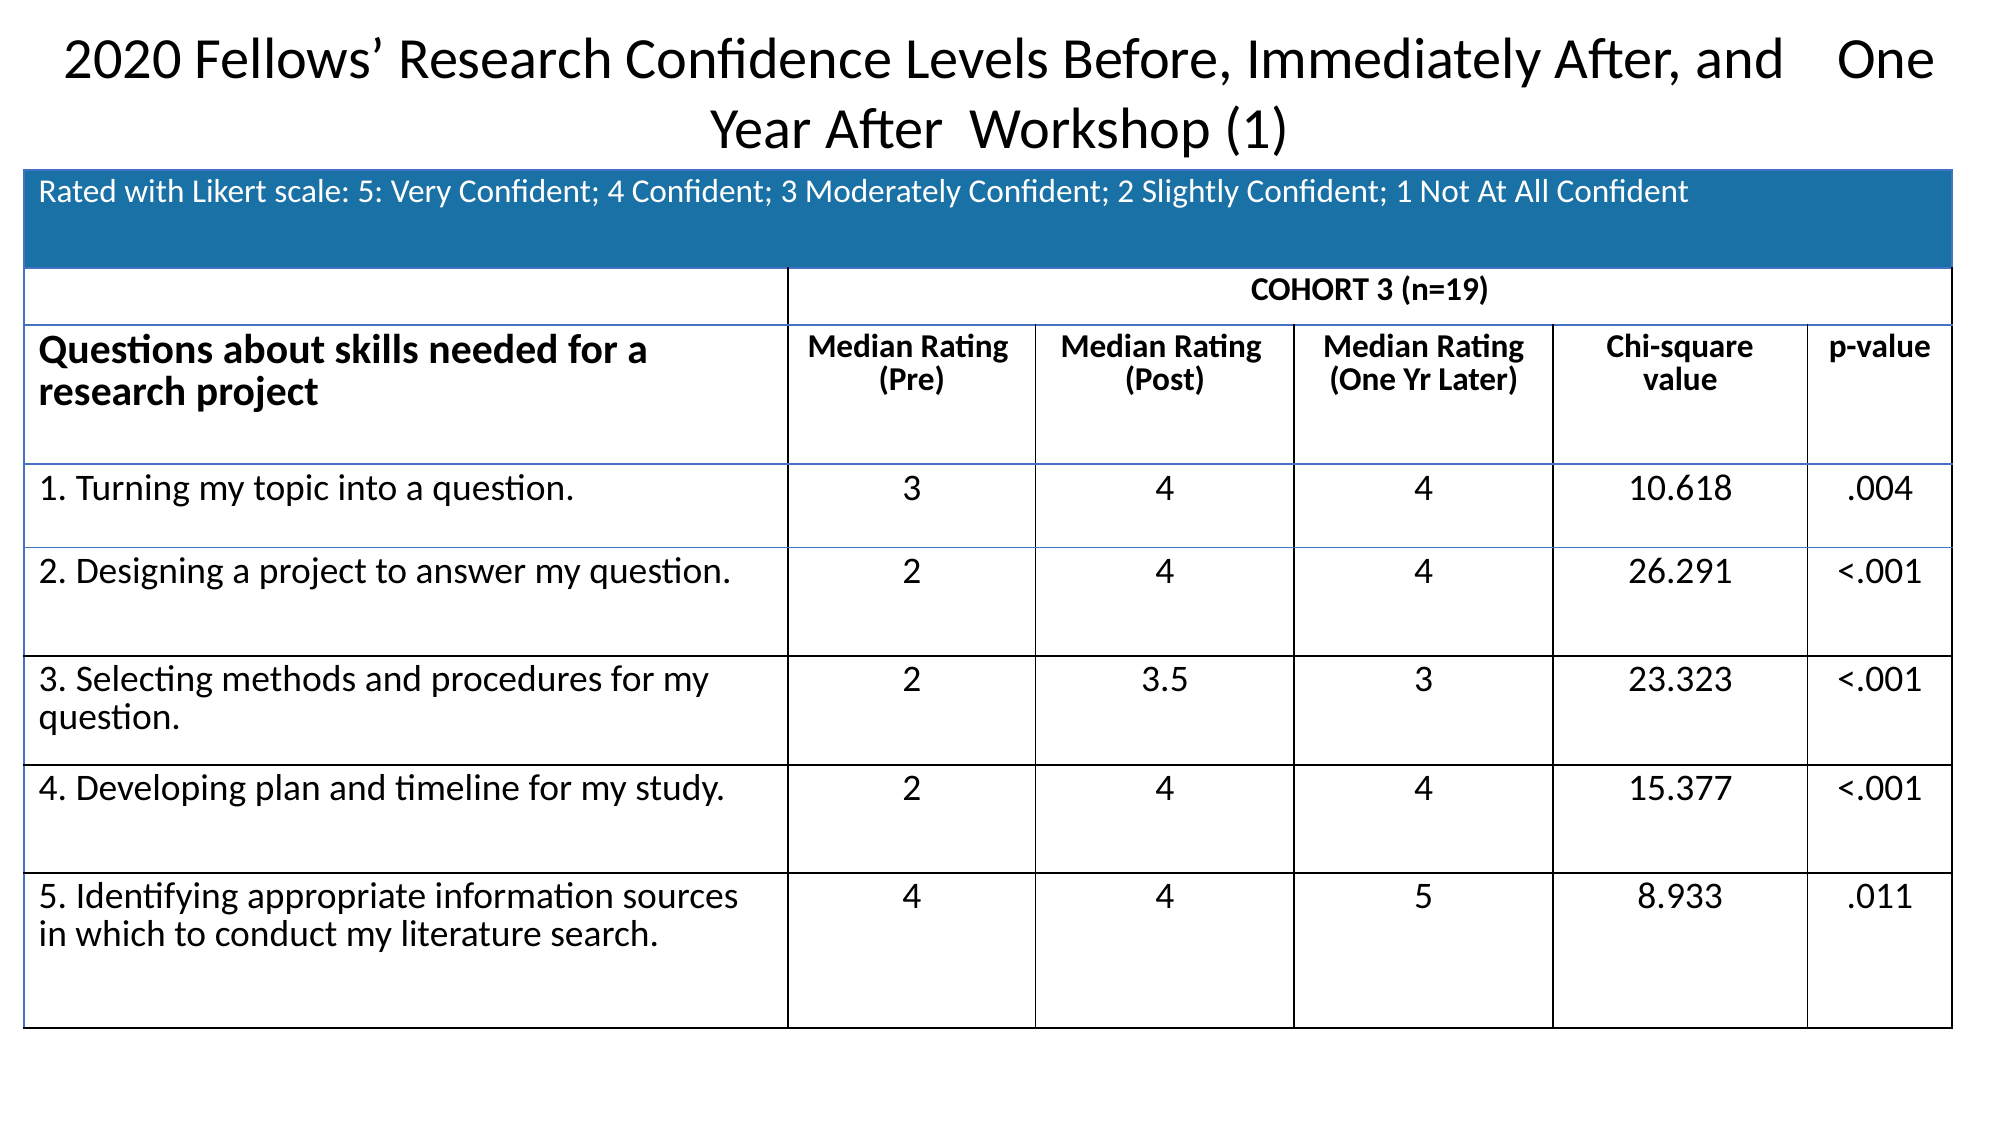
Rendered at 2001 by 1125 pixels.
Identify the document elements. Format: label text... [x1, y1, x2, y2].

table_cell 4 [1036, 874, 1293, 1027]
table_cell 3 [789, 465, 1035, 547]
table_cell Median Rating (Post) [1036, 326, 1293, 463]
table_cell 5 [1295, 874, 1552, 1027]
table_cell 5. Identifying appropriate information sources in which to conduct my literature search. [25, 874, 787, 1027]
table_cell Questions about skills needed for a research project [25, 326, 787, 463]
table_cell 3.5 [1036, 657, 1293, 764]
table_cell 26.291 [1554, 548, 1807, 655]
table_cell Median Rating (Pre) [789, 326, 1035, 463]
table_cell 4 [1036, 465, 1293, 547]
table_cell 2 [789, 766, 1035, 872]
table_cell [25, 269, 787, 324]
text_box 2020 Fellows’ Research Confidence Levels Before, Immediately After, and One Year After Workshop (1) [47, 13, 1953, 168]
table_cell 2 [789, 657, 1035, 764]
table_cell 10.618 [1554, 465, 1807, 547]
table_cell 4 [1295, 548, 1552, 655]
table_cell 4 [1295, 465, 1552, 547]
table_cell 8.933 [1554, 874, 1807, 1027]
table_cell 23.323 [1554, 657, 1807, 764]
table_cell 4 [1295, 766, 1552, 872]
table_cell <.001 [1808, 657, 1951, 764]
table_cell 4 [789, 874, 1035, 1027]
table_cell 1. Turning my topic into a question. [25, 465, 787, 547]
table_cell <.001 [1808, 548, 1951, 655]
table_cell <.001 [1808, 766, 1951, 872]
table_cell 15.377 [1554, 766, 1807, 872]
table_cell Median Rating (One Yr Later) [1295, 326, 1552, 463]
table_cell p-value [1808, 326, 1951, 463]
table_cell 3. Selecting methods and procedures for my question. [25, 657, 787, 764]
table_cell 2 [789, 548, 1035, 655]
table_cell .004 [1808, 465, 1951, 547]
table_cell 4. Developing plan and timeline for my study. [25, 766, 787, 872]
table_header Rated with Likert scale: 5: Very Confident; 4 Confident; 3 Moderately Confident; 2 Slightly Confident; 1 Not At All Confident [25, 171, 1951, 267]
table_cell .011 [1808, 874, 1951, 1027]
table_cell 4 [1036, 548, 1293, 655]
table_cell COHORT 3 (n=19) [789, 269, 1951, 324]
table_cell 2. Designing a project to answer my question. [25, 548, 787, 655]
table_cell Chi-square value [1554, 326, 1807, 463]
table_cell 3 [1295, 657, 1552, 764]
table_cell 4 [1036, 766, 1293, 872]
